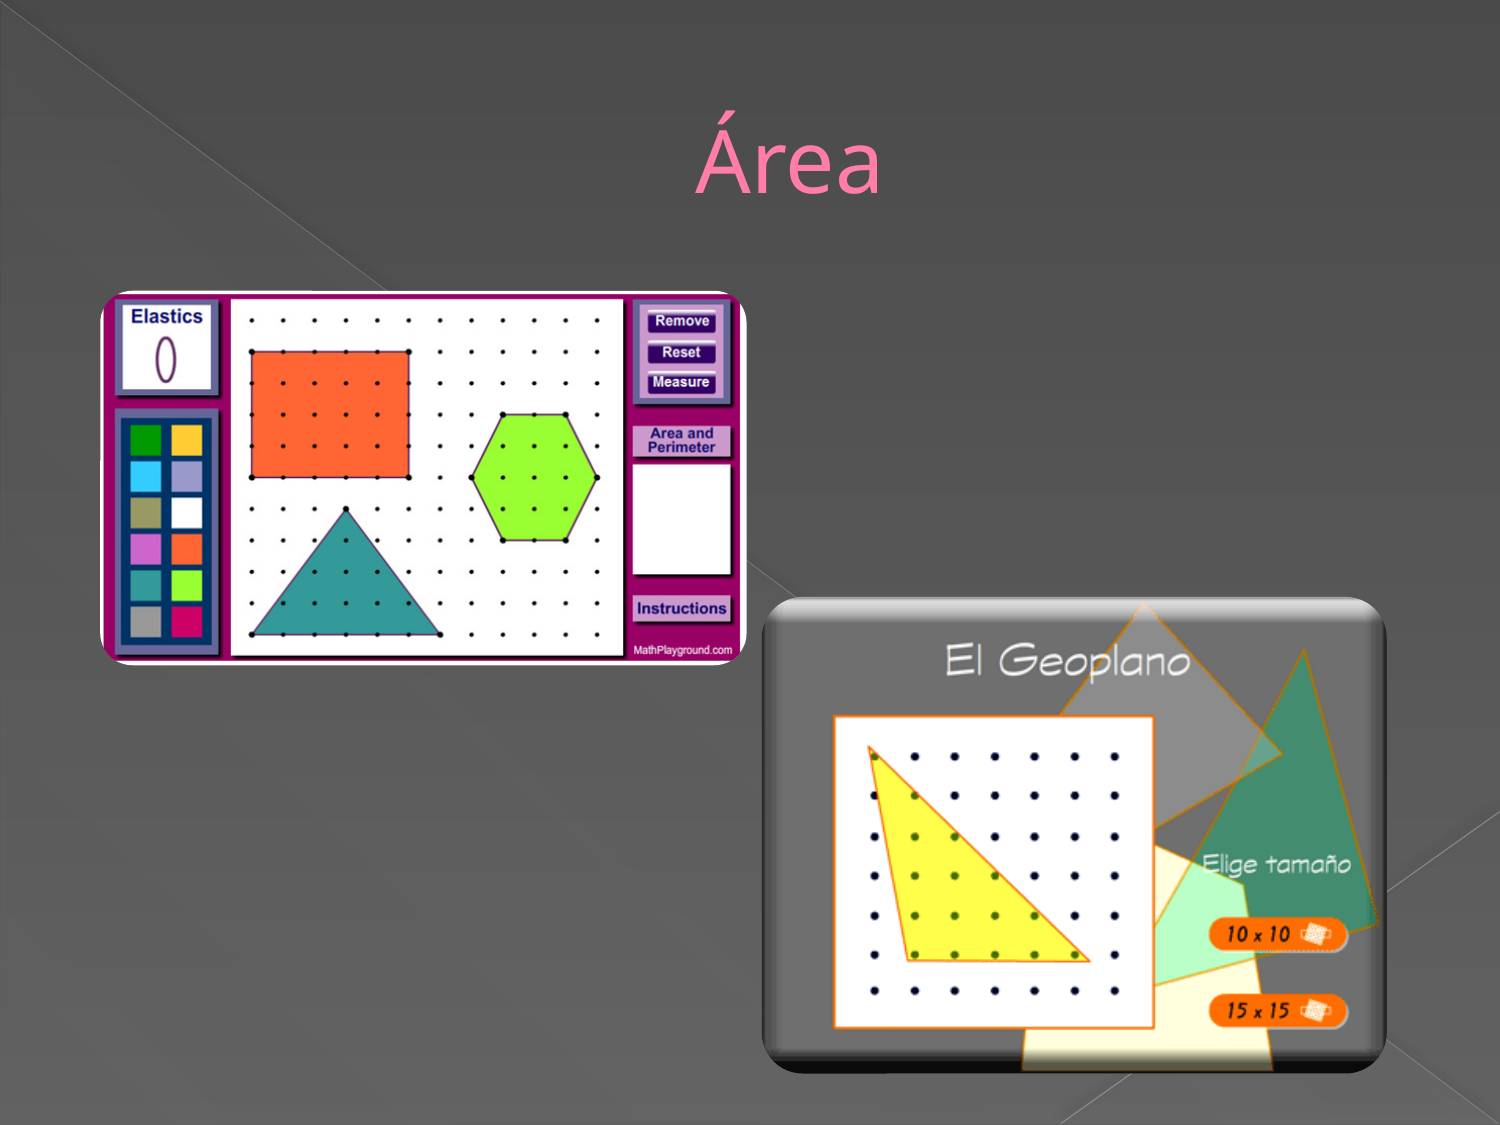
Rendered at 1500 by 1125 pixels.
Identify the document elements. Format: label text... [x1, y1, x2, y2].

picture [761, 596, 1387, 1074]
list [100, 290, 747, 666]
title Área [75, 43, 1425, 274]
